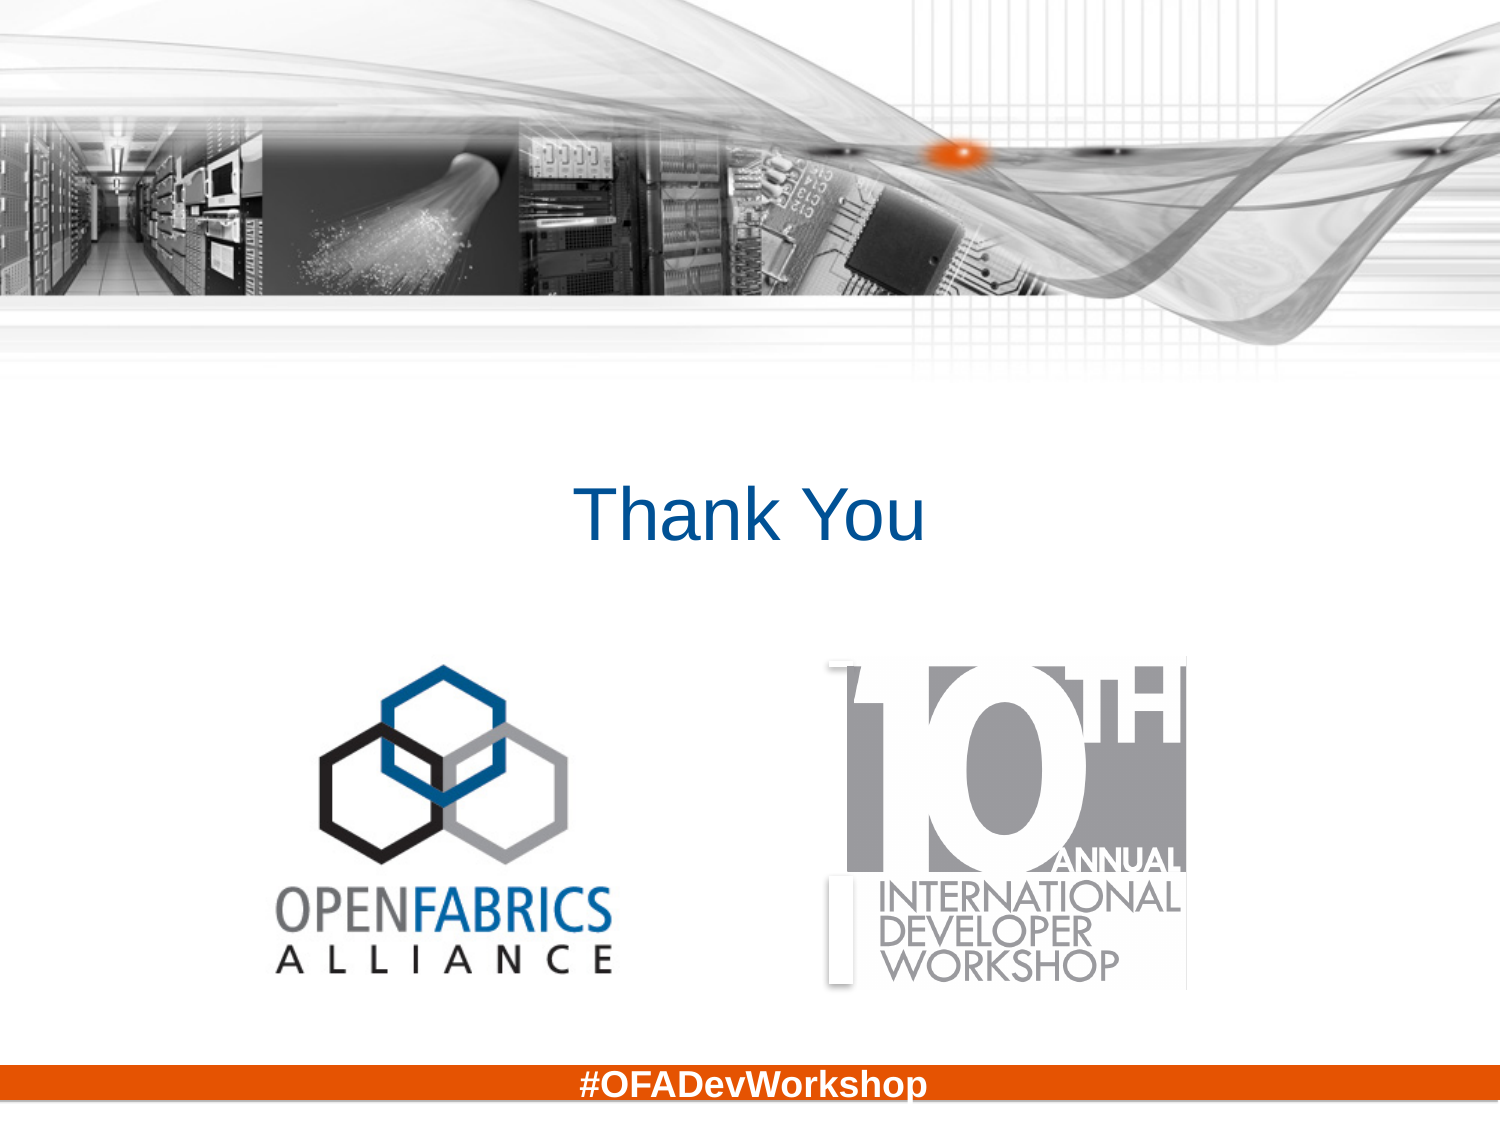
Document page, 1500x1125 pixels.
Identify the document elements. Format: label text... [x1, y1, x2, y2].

picture [255, 644, 631, 993]
picture [847, 656, 1187, 990]
picture [0, 0, 1500, 407]
title Thank You [75, 424, 1425, 597]
